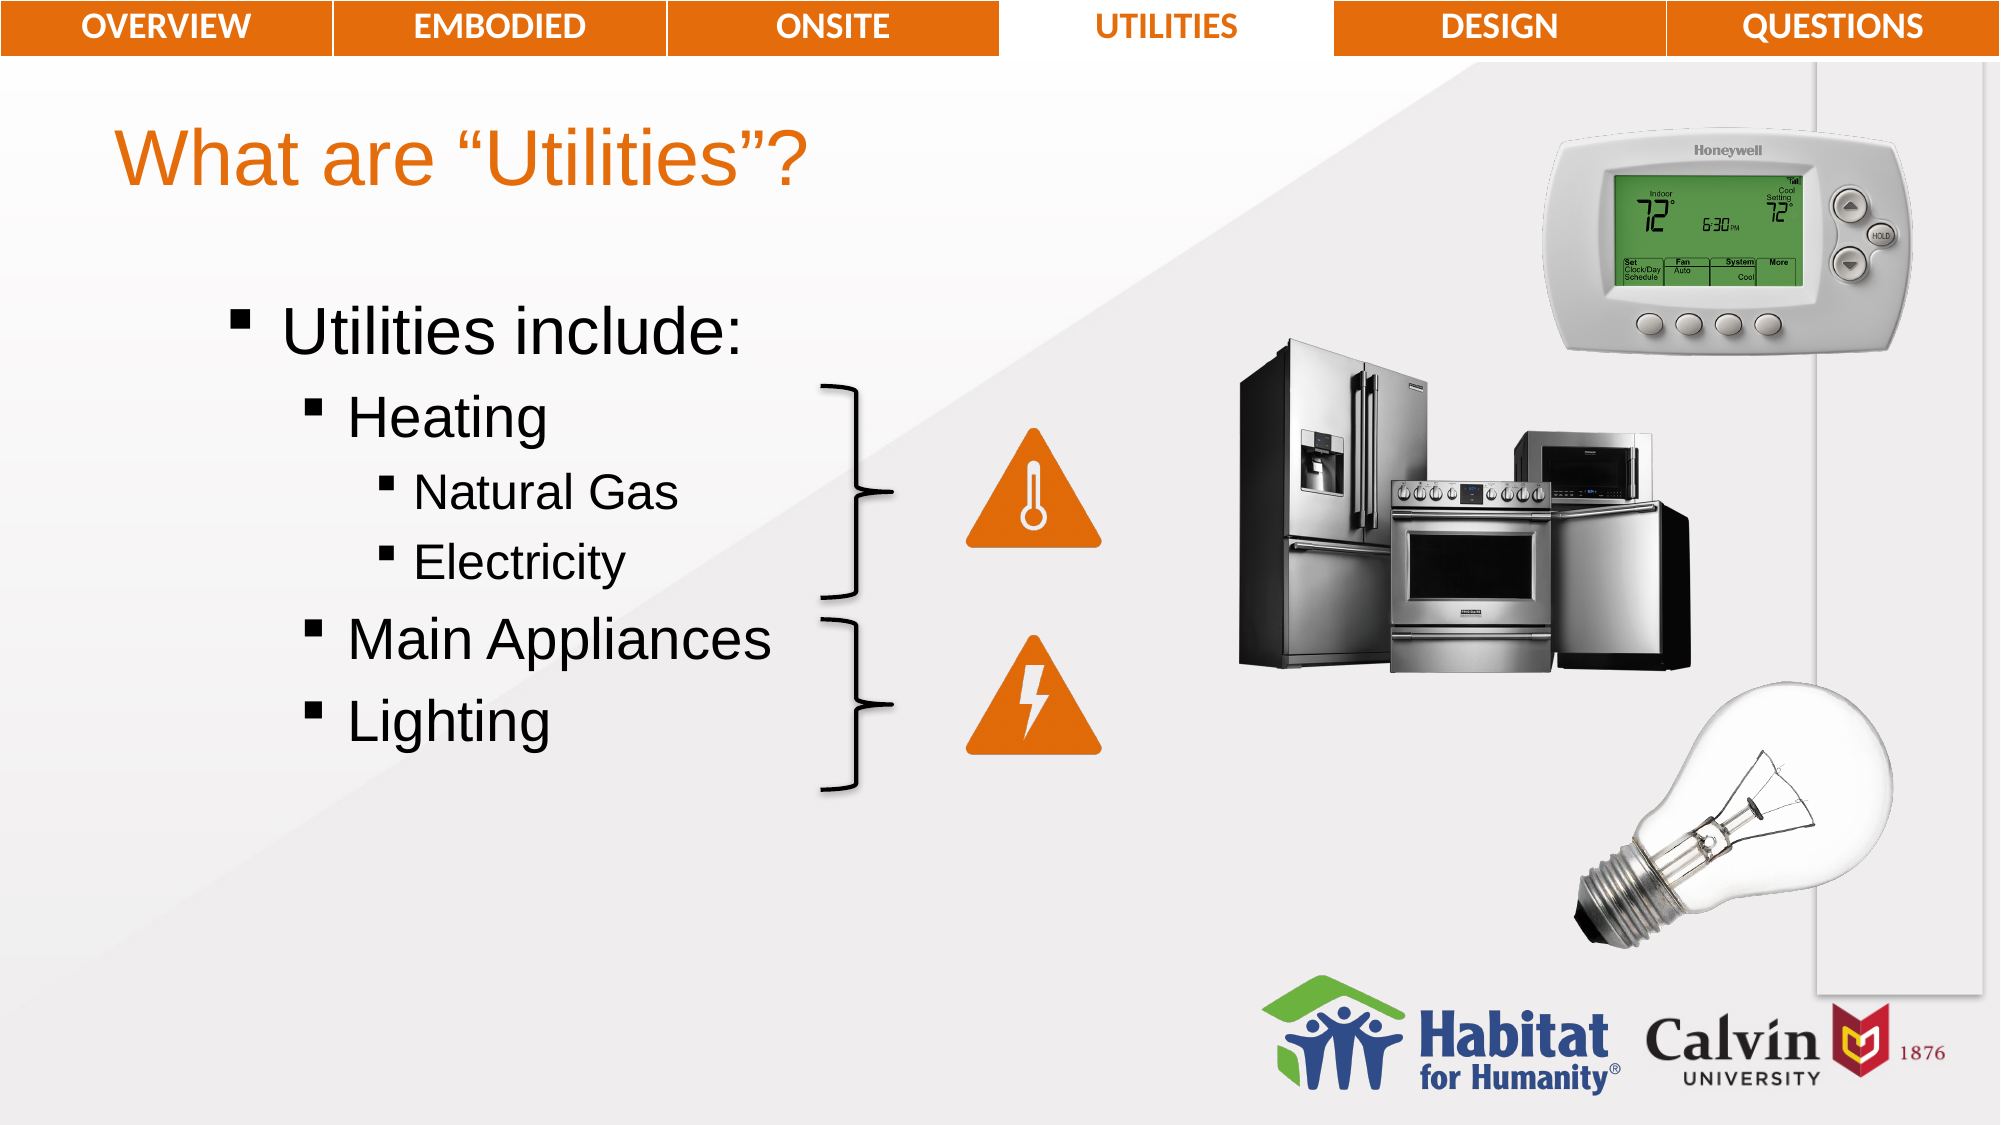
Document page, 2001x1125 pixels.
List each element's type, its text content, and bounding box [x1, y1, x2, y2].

table_header DESIGN [1334, 1, 1666, 56]
title What are “Utilities”? [99, 62, 1537, 248]
table_header OVERVIEW [1, 1, 332, 56]
text_box [820, 617, 894, 792]
text_box [820, 383, 894, 600]
table_header UTILITIES [1001, 1, 1332, 56]
table_header EMBODIED [334, 1, 666, 56]
picture [0, 0, 2001, 1125]
table_header QUESTIONS [1667, 1, 1999, 56]
table_header ONSITE [668, 1, 999, 56]
list Utilities include: Heating Natural Gas Electricity Main Appliances Lighting [210, 280, 1216, 1023]
